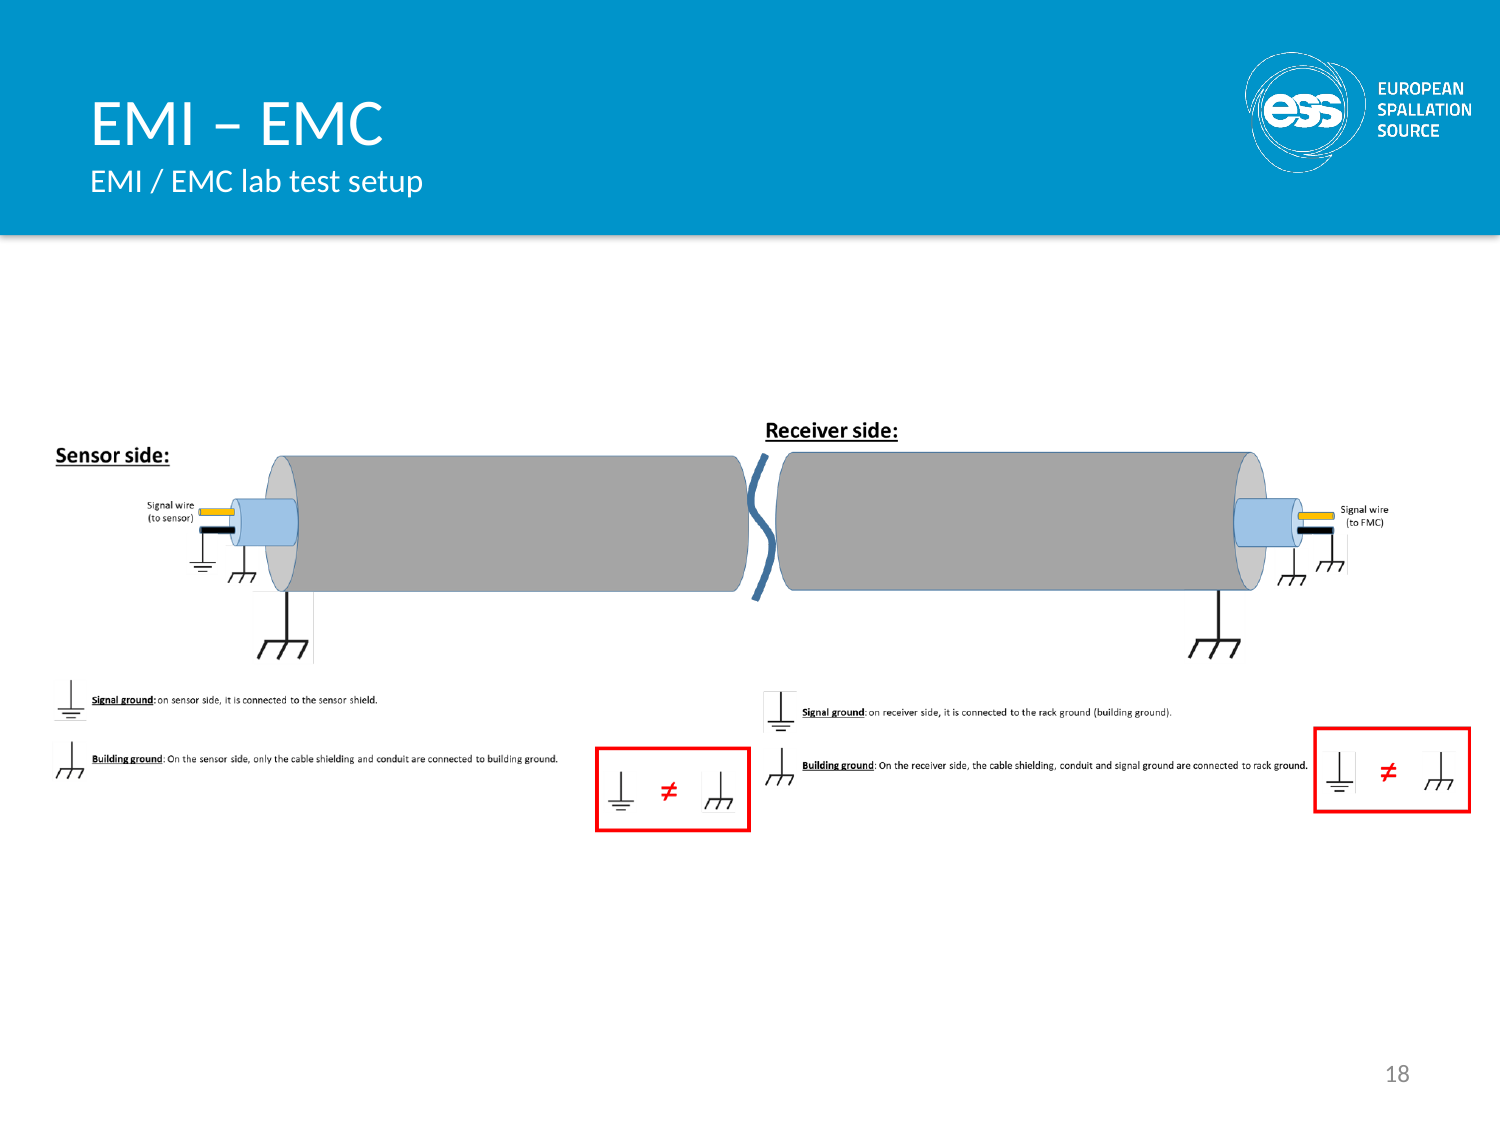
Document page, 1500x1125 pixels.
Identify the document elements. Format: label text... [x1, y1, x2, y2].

title EMI – EMC EMI / EMC lab test setup [75, 45, 1247, 233]
picture [1436, 104, 1444, 115]
picture [1418, 104, 1423, 115]
picture [41, 408, 1471, 835]
picture [1443, 86, 1450, 93]
picture [1409, 104, 1415, 115]
slide_number 18 [1074, 1042, 1425, 1103]
picture [1400, 83, 1407, 94]
picture [1454, 83, 1458, 94]
picture [1422, 125, 1428, 134]
picture [1423, 83, 1430, 94]
picture [1379, 83, 1385, 94]
picture [1389, 104, 1393, 115]
picture [1432, 125, 1438, 136]
picture [1264, 94, 1342, 127]
picture [1398, 109, 1406, 115]
